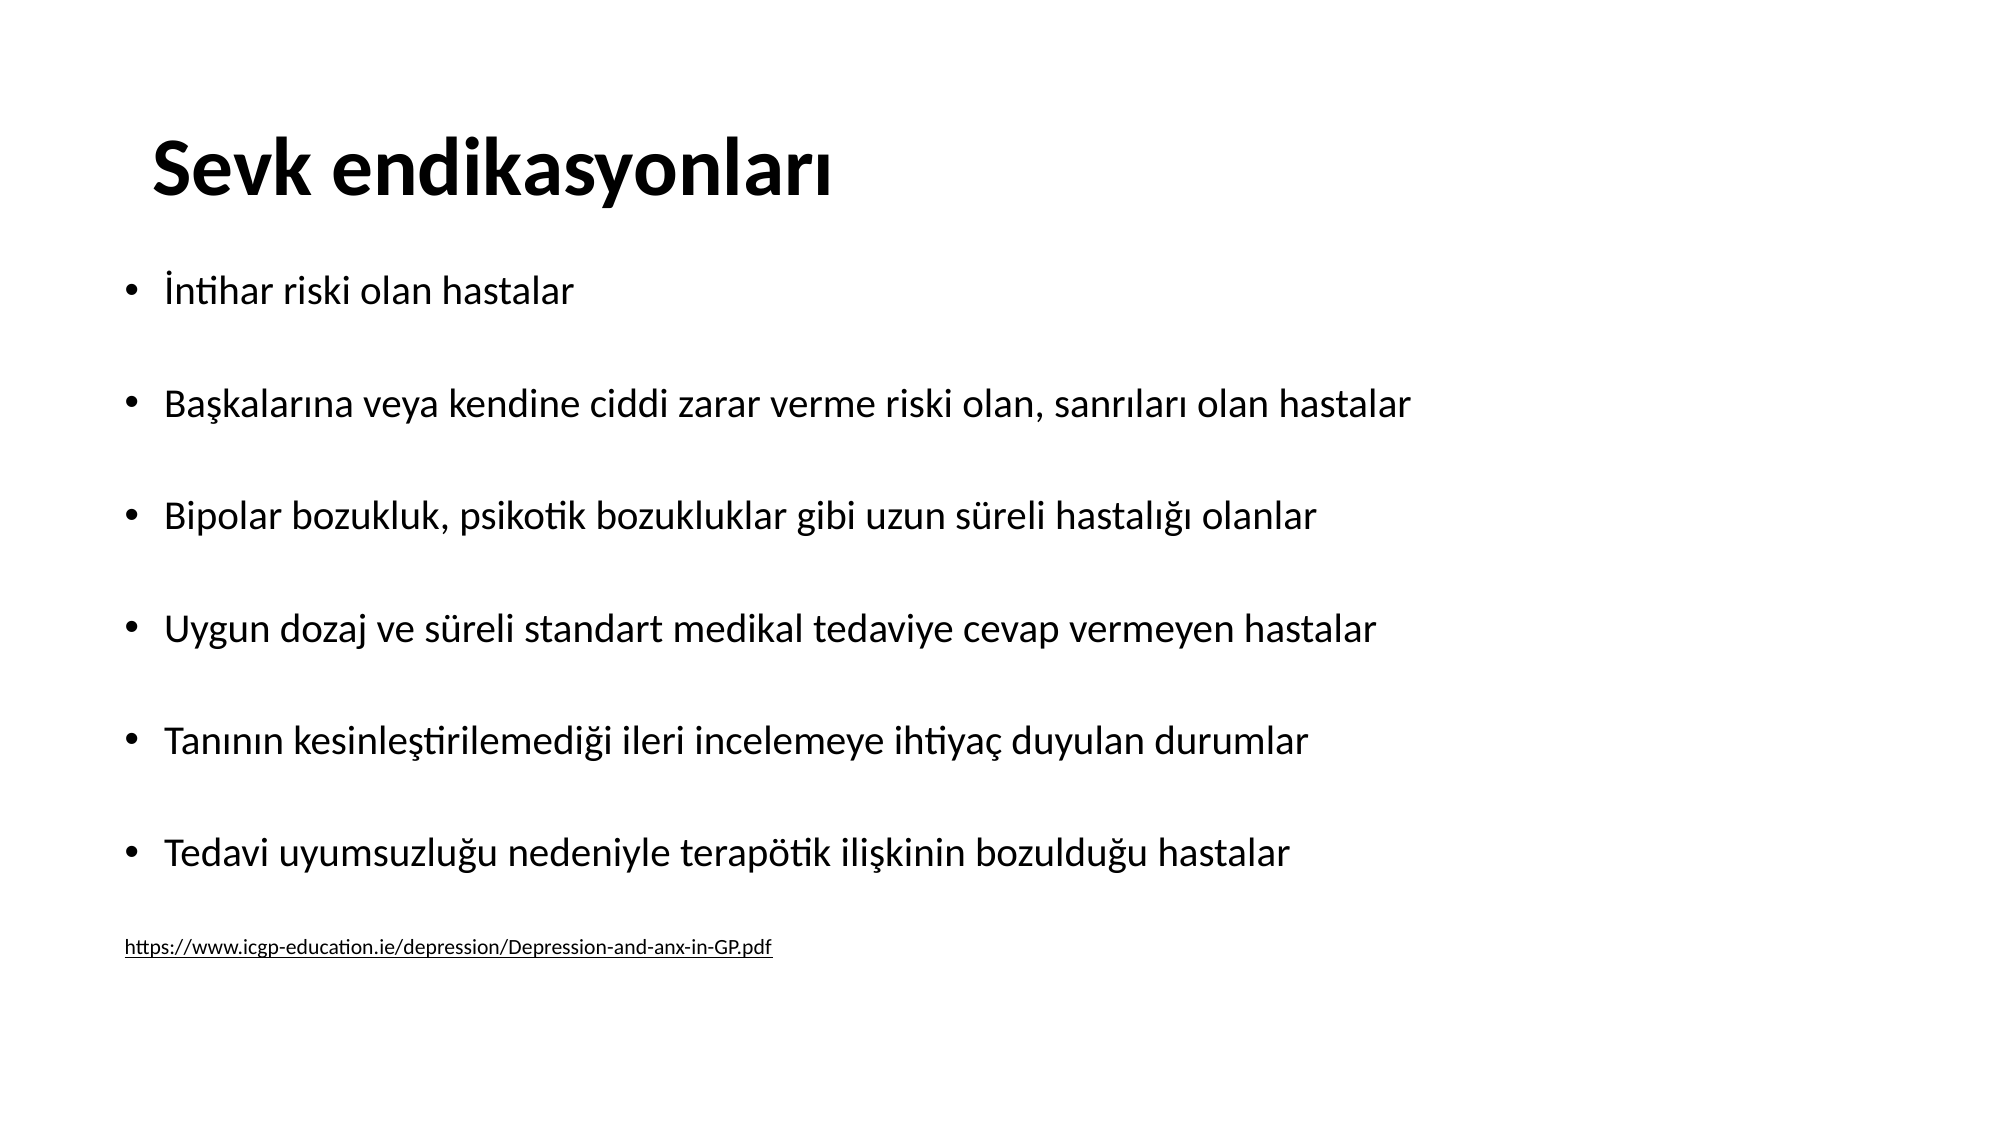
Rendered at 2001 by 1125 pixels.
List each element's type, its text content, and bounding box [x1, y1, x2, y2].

title Sevk endikasyonları [137, 59, 1863, 278]
list İntihar riski olan hastalar Başkalarına veya kendine ciddi zarar verme riski olan, sanrıları olan hastalar Bipolar bozukluk, psikotik bozukluklar gibi uzun süreli hastalığı olanlar Uygun dozaj ve süreli standart medikal tedaviye cevap vermeyen hastalar Tanının kesinleştirilemediği ileri incelemeye ihtiyaç duyulan durumlar Tedavi uyumsuzluğu nedeniyle terapötik ilişkinin bozulduğu hastalar https://www.icgp-education.ie/depression/Depression-and-anx-in-GP.pdf [109, 261, 1835, 976]
